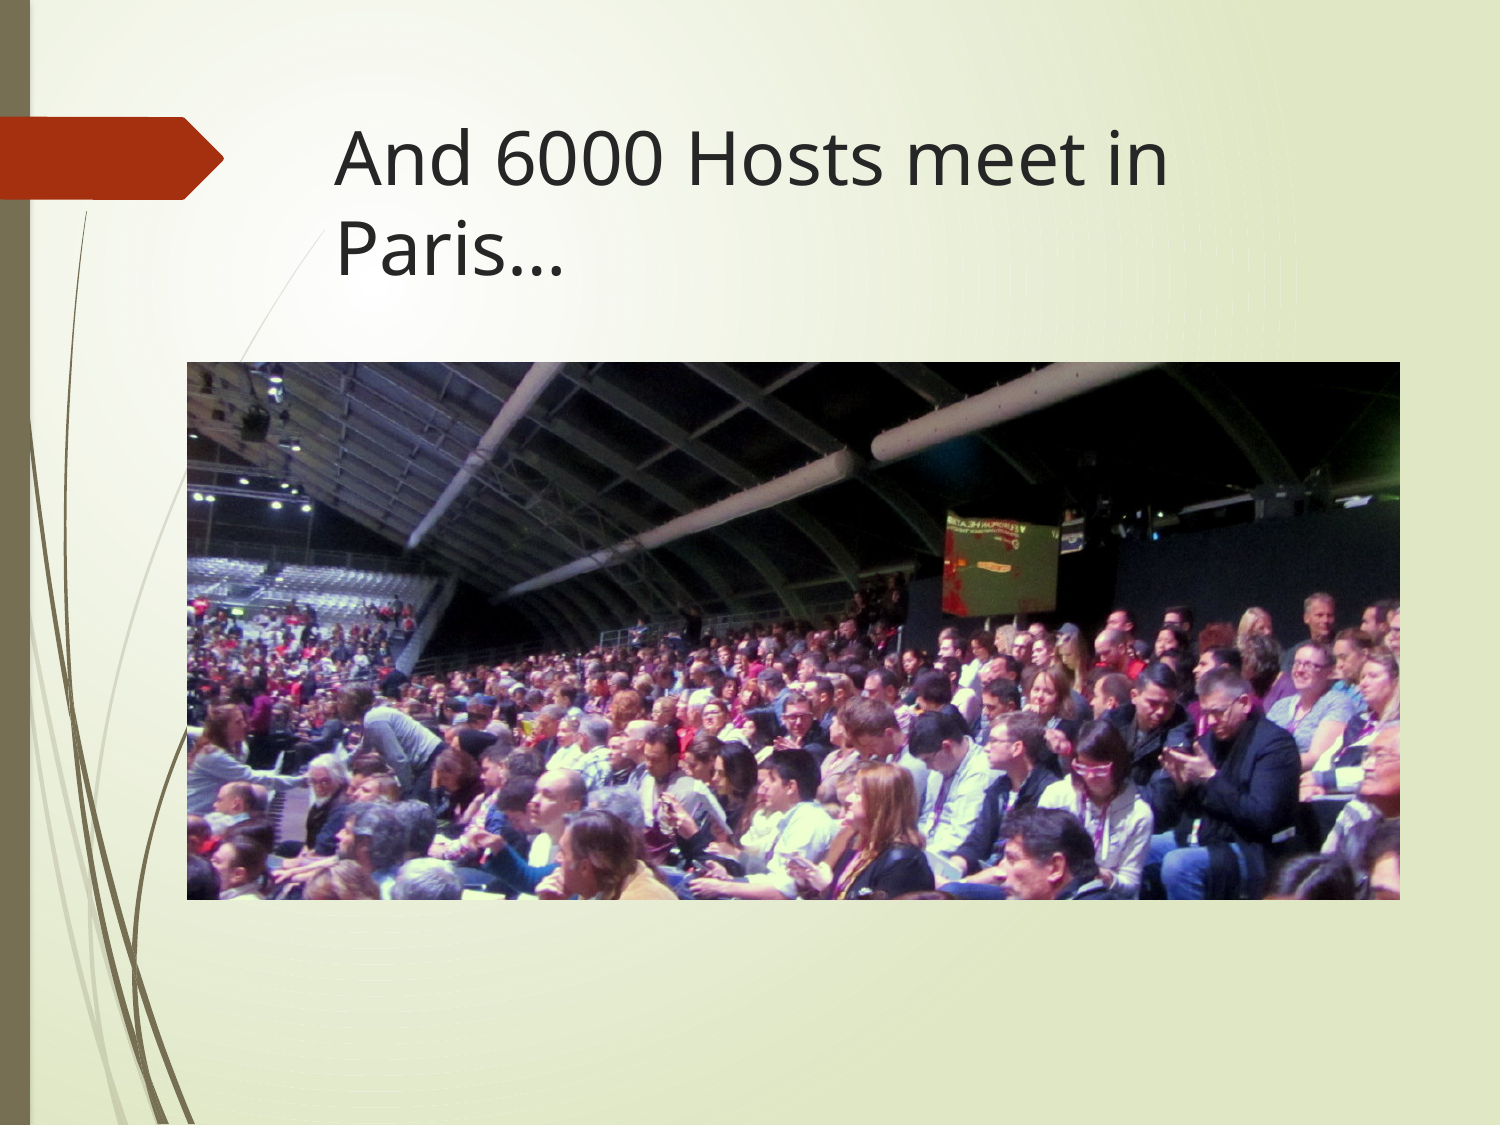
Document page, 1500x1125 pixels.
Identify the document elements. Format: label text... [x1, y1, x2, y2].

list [187, 362, 1401, 900]
title And 6000 Hosts meet in Paris… [319, 102, 1400, 313]
